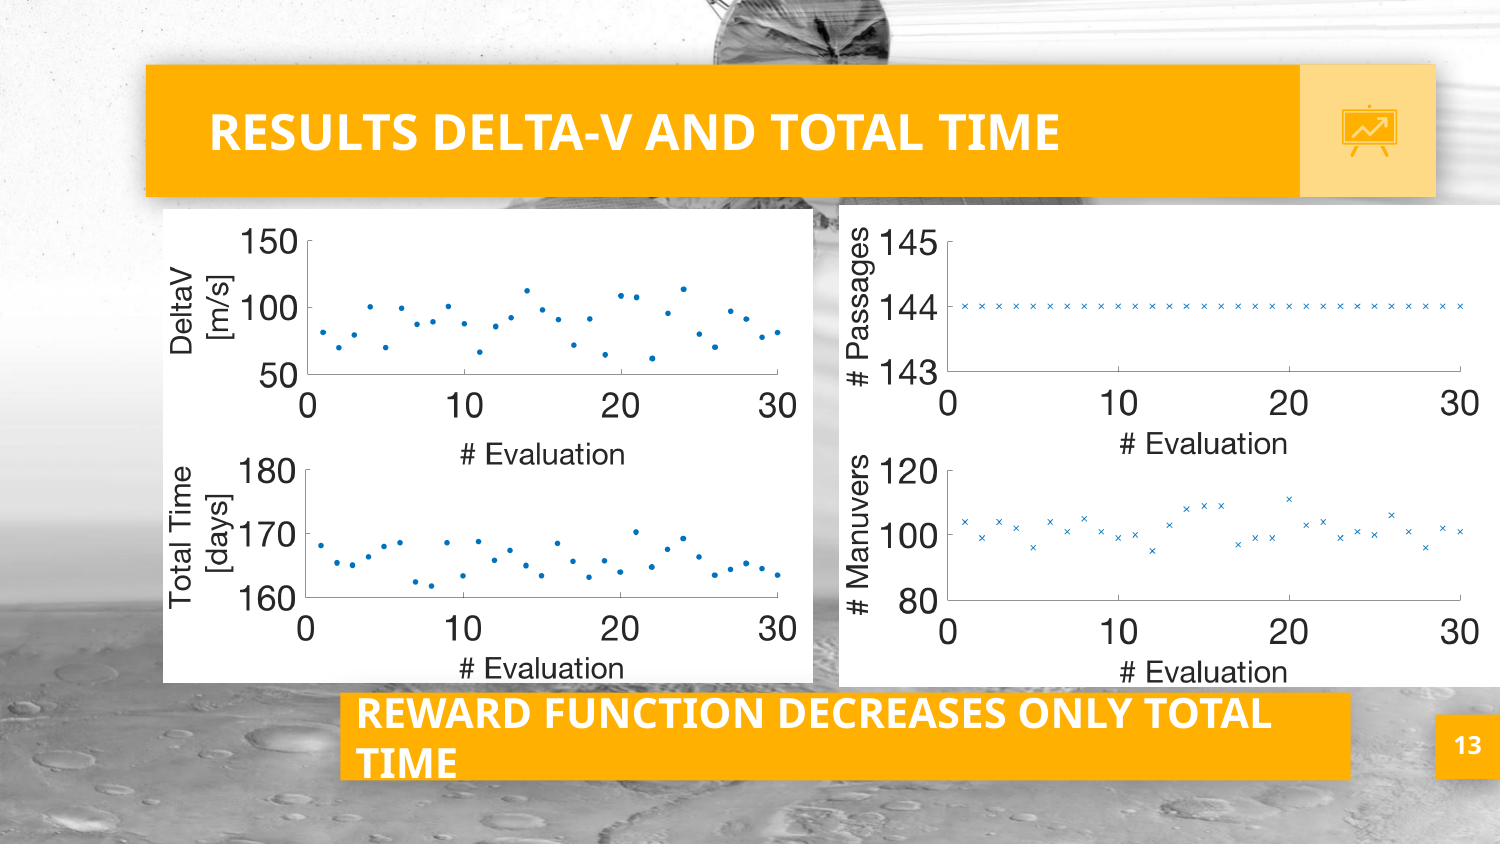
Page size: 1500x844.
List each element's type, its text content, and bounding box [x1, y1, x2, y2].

title RESULTS DELTA-V AND TOTAL TIME [193, 64, 1298, 197]
text_box [1298, 62, 1438, 199]
text_box [144, 62, 1298, 199]
text_box REWARD FUNCTION DECREASES ONLY TOTAL TIME [340, 692, 1351, 781]
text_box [1341, 104, 1398, 157]
picture [0, 0, 1500, 844]
slide_number 13 [1422, 714, 1500, 780]
